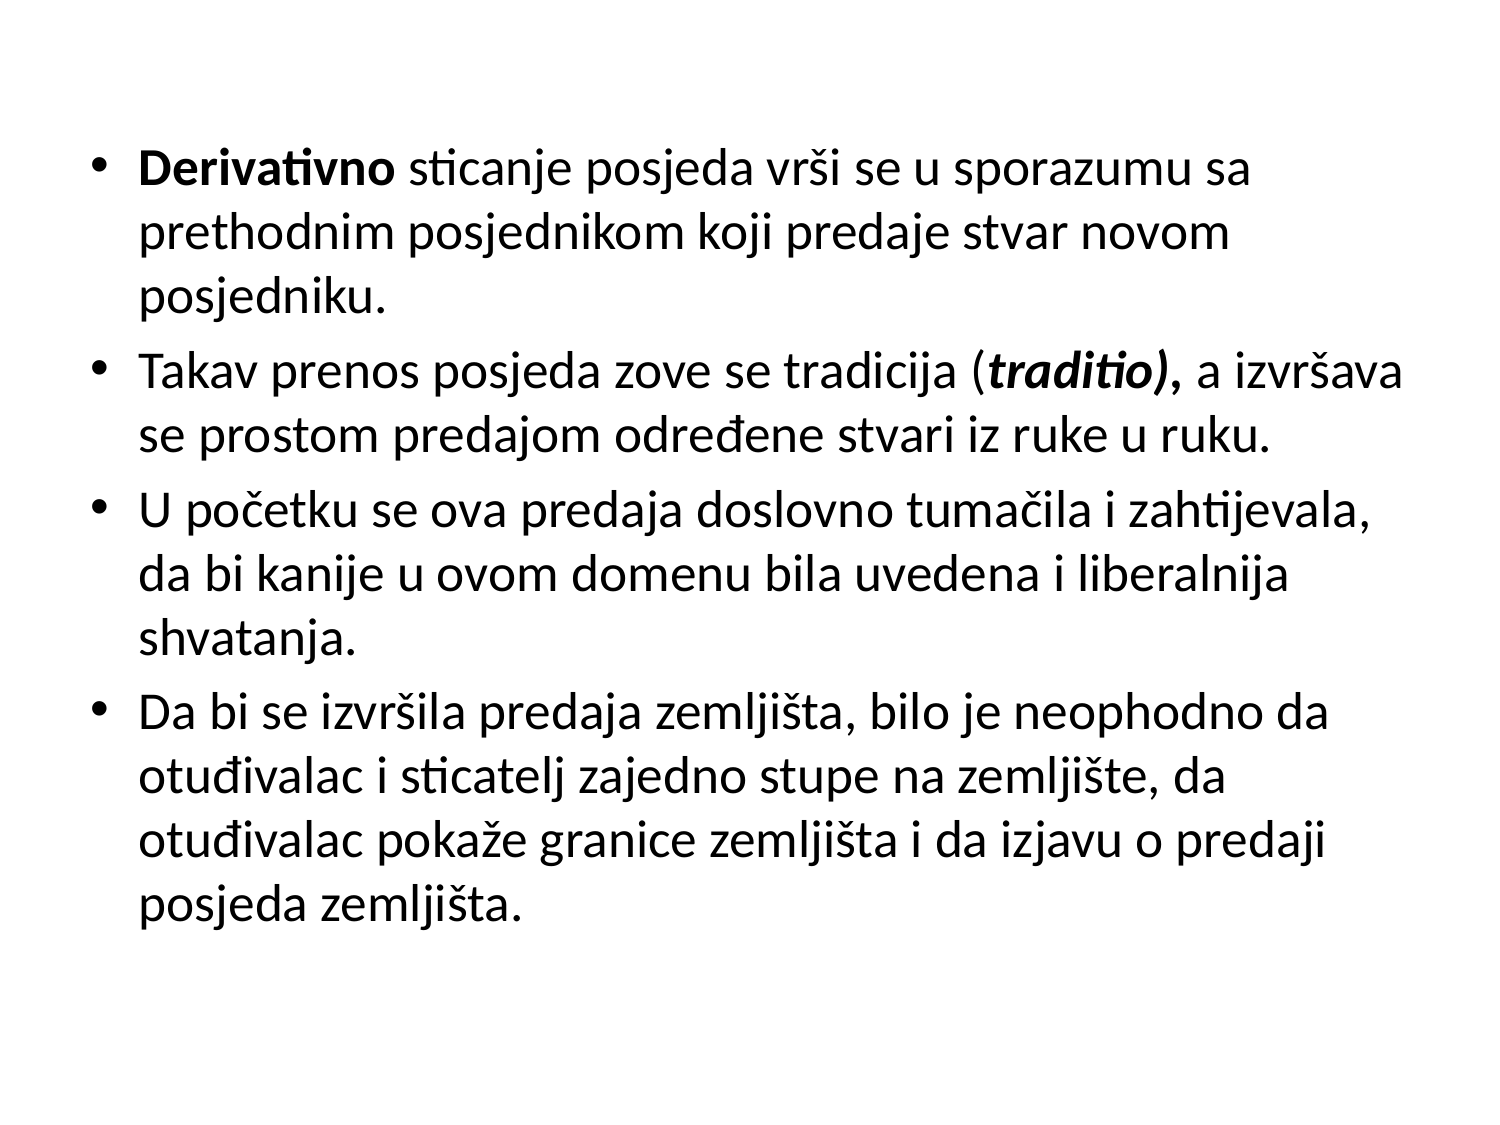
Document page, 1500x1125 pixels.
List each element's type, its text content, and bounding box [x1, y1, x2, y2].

list Derivativno sticanje posjeda vrši se u sporazumu sa prethodnim posjednikom koji predaje stvar novom posjedniku. Takav prenos posjeda zove se tradicija (traditio), a izvršava se prostom predajom određene stvari iz ruke u ruku. U početku se ova predaja doslovno tumačila i zahtijevala, da bi kanije u ovom domenu bila uvedena i liberalnija shvatanja. Da bi se izvršila predaja zemljišta, bilo je neophodno da otuđivalac i sticatelj zajedno stupe na zemljište, da otuđivalac pokaže granice zemljišta i da izjavu o predaji posjeda zemljišta. [75, 125, 1425, 1005]
